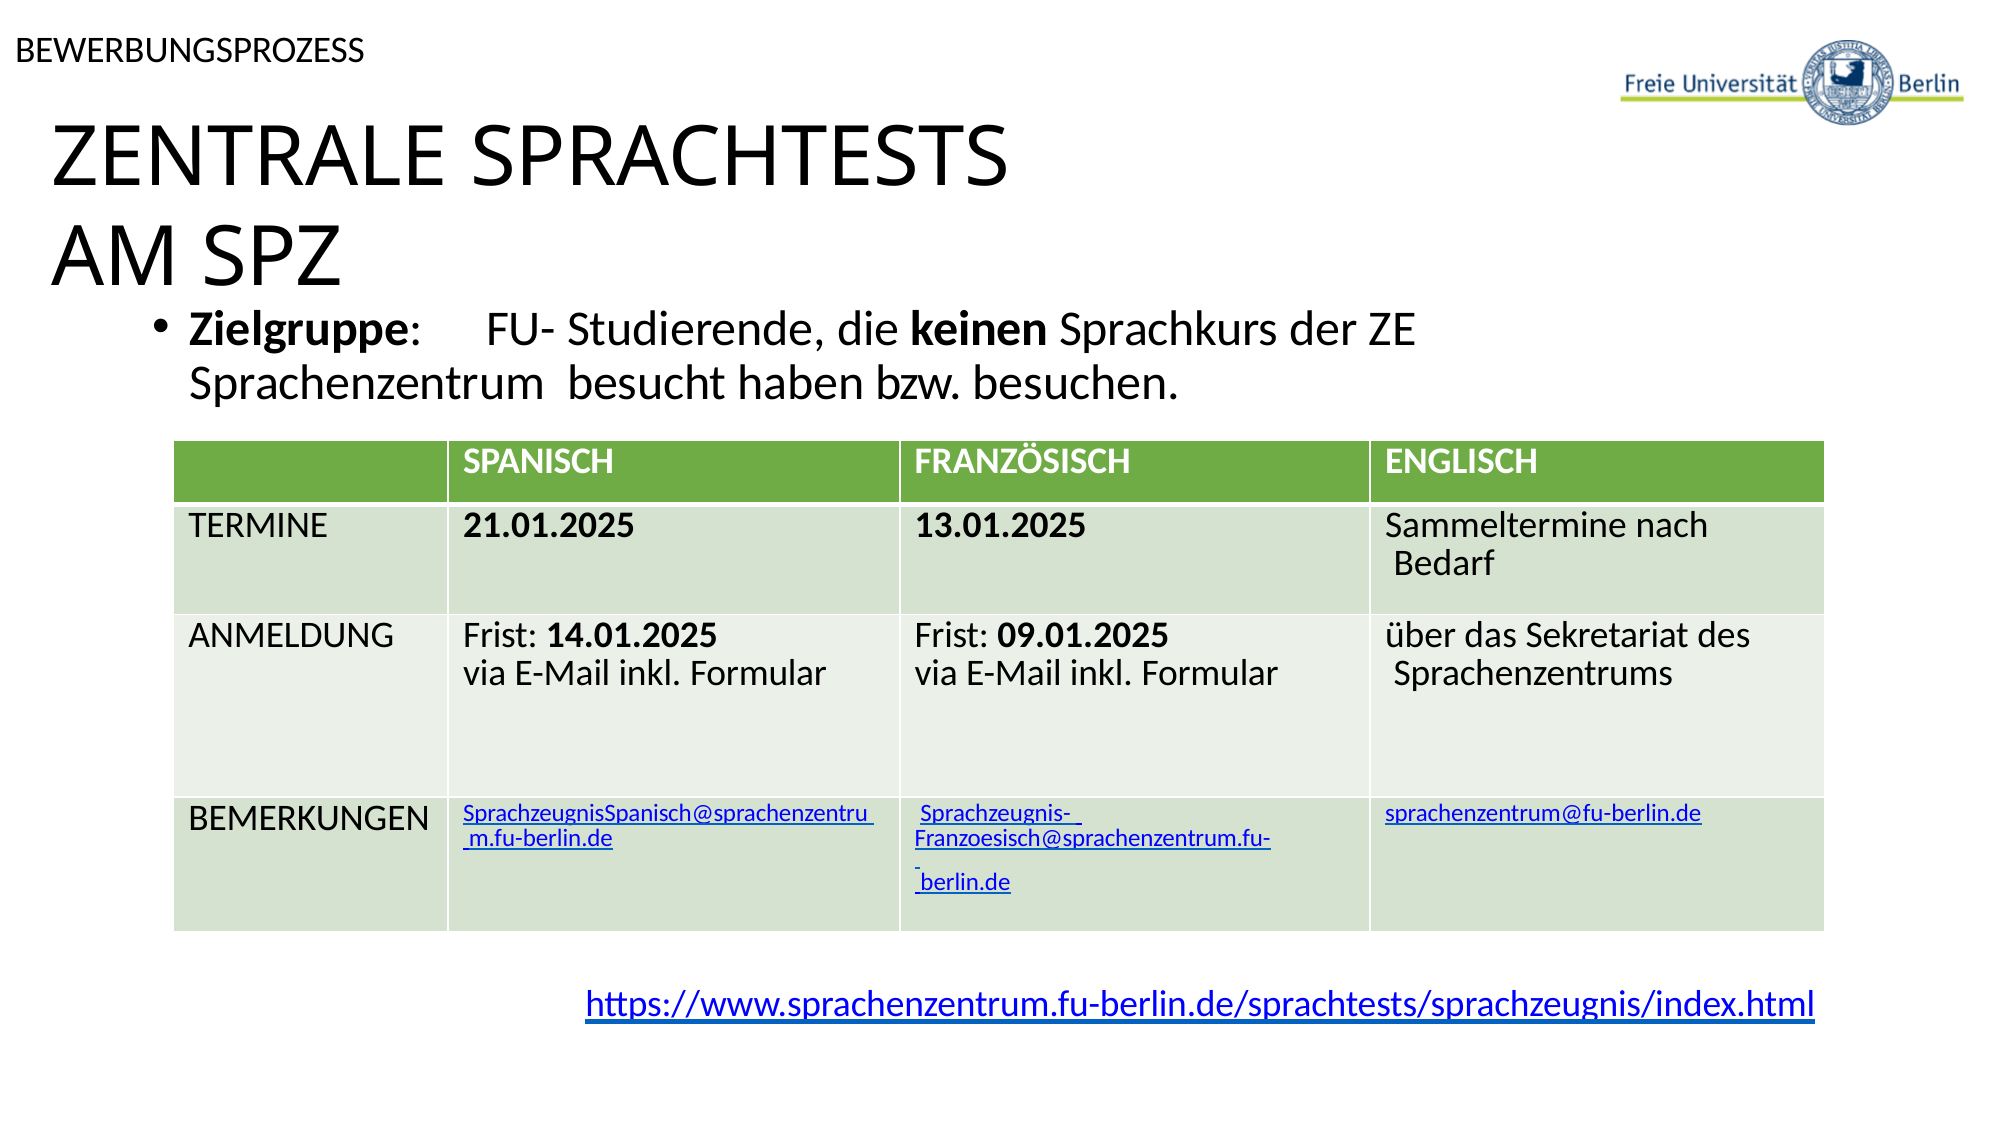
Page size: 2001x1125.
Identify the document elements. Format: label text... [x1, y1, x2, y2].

text_box BEWERBUNGSPROZESS [12, 23, 371, 71]
table_cell SprachzeugnisSpanisch@sprachenzentru m.fu-berlin.de [449, 798, 899, 931]
table_header SPANISCH [449, 441, 899, 502]
table_cell 21.01.2025 [449, 507, 899, 614]
text_box https://www.sprachenzentrum.fu-berlin.de/sprachtests/sprachzeugnis/index.html [583, 977, 1837, 1025]
text_box [1620, 40, 1964, 126]
table_cell Frist: 14.01.2025 via E-Mail inkl. Formular [449, 615, 899, 796]
table_cell ANMELDUNG [174, 615, 447, 796]
table_cell Frist: 09.01.2025 via E-Mail inkl. Formular [901, 615, 1369, 796]
table_cell TERMINE [174, 507, 447, 614]
table_cell sprachenzentrum@fu-berlin.de [1371, 798, 1824, 931]
title ZENTRALE SPRACHTESTS AM SPZ [49, 100, 1146, 303]
text_box Zielgruppe: FU- Studierende, die keinen Sprachkurs der ZE Sprachenzentrum besucht haben bzw. besuchen. [150, 292, 1757, 410]
table_cell BEMERKUNGEN [174, 798, 447, 931]
table_cell über das Sekretariat des Sprachenzentrums [1371, 615, 1824, 796]
table_header FRANZÖSISCH [901, 441, 1369, 502]
table_header [174, 441, 447, 502]
table_cell Sammeltermine nach Bedarf [1371, 507, 1824, 614]
table_cell Sprachzeugnis- Franzoesisch@sprachenzentrum.fu- berlin.de [901, 798, 1369, 931]
table_cell 13.01.2025 [901, 507, 1369, 614]
table_header ENGLISCH [1371, 441, 1824, 502]
